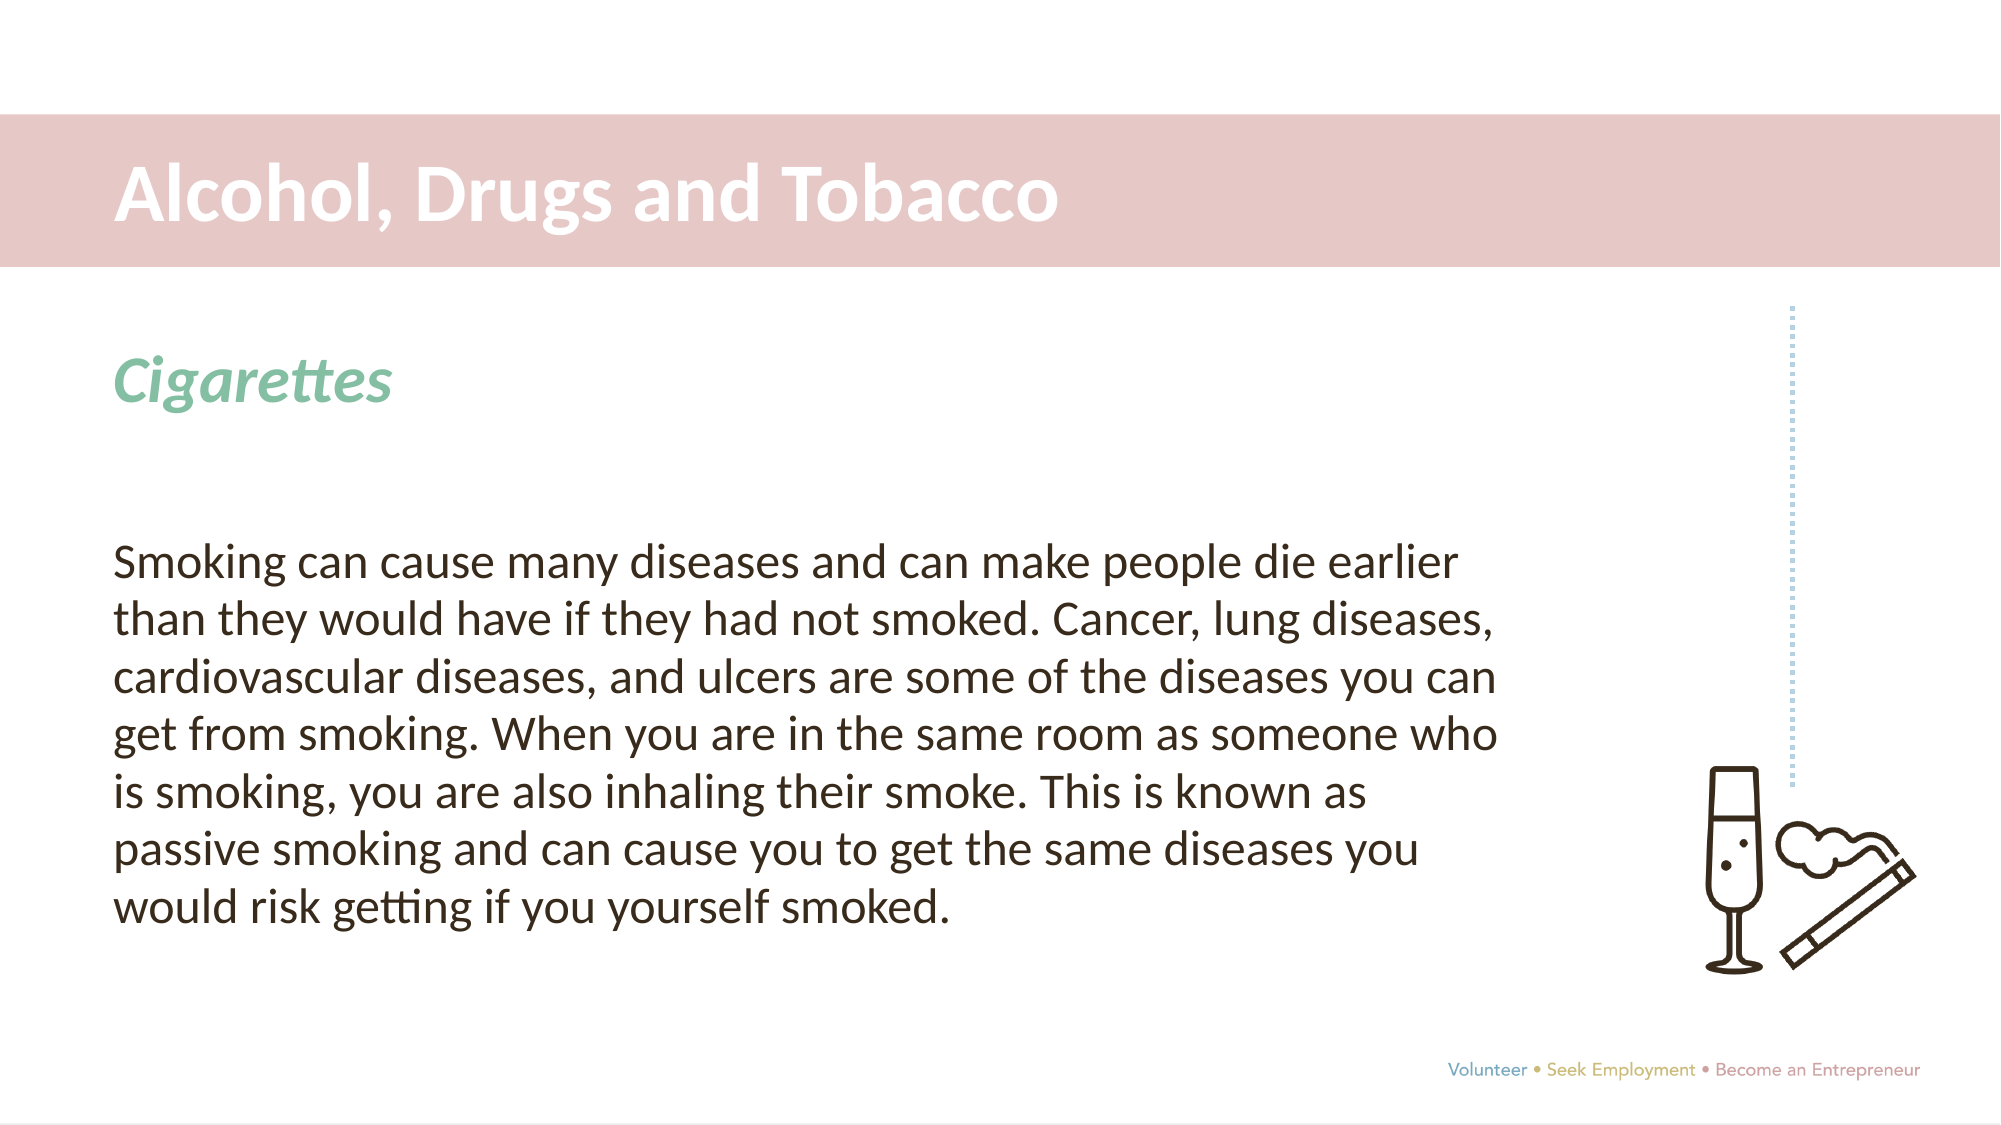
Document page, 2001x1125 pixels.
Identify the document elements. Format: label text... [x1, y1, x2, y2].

text_box Cigarettes Smoking can cause many diseases and can make people die earlier than they would have if they had not smoked. Cancer, lung diseases, cardiovascular diseases, and ulcers are some of the diseases you can get from smoking. When you are in the same room as someone who is smoking, you are also inhaling their smoke. This is known as passive smoking and can cause you to get the same diseases you would risk getting if you yourself smoked. [98, 350, 1539, 975]
picture [1418, 1046, 1971, 1103]
text_box [0, 113, 2000, 268]
text_box Alcohol, Drugs and Tobacco [99, 147, 1312, 290]
picture [1621, 757, 1938, 995]
